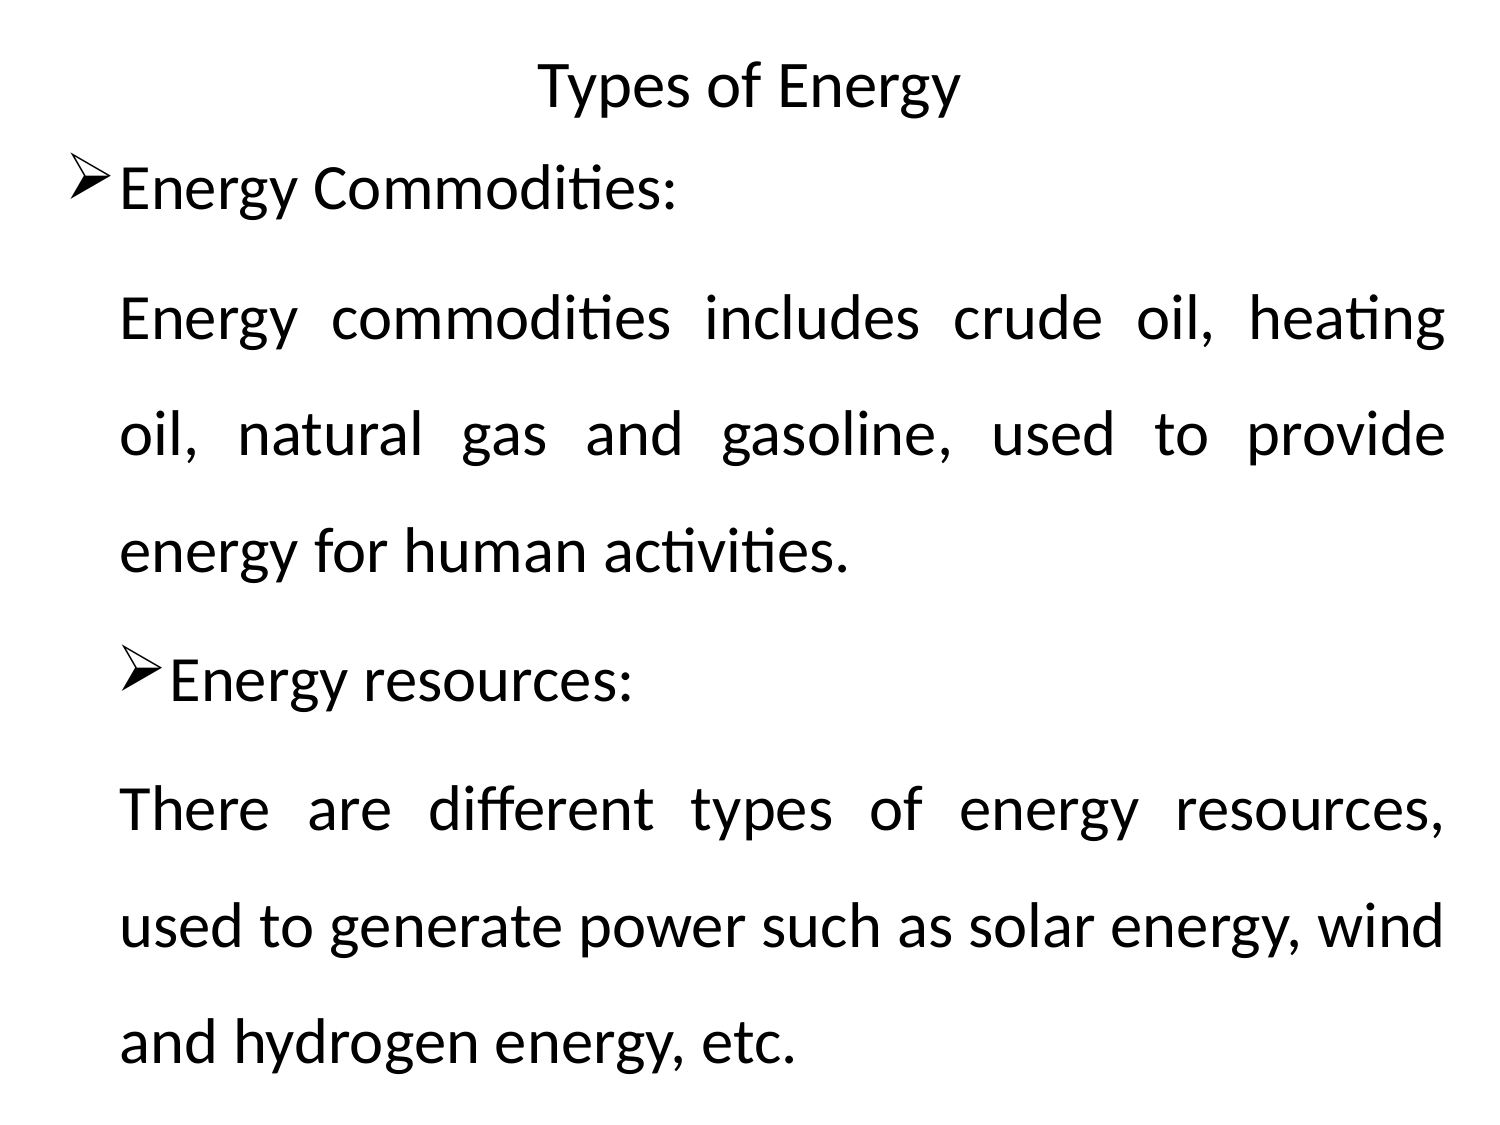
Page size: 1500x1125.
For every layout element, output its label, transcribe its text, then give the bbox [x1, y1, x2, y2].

list Energy Commodities: Energy commodities includes crude oil, heating oil, natural gas and gasoline, used to provide energy for human activities. Energy resources: There are different types of energy resources, used to generate power such as solar energy, wind and hydrogen energy, etc. [50, 137, 1463, 1088]
title Types of Energy [75, 24, 1425, 137]
